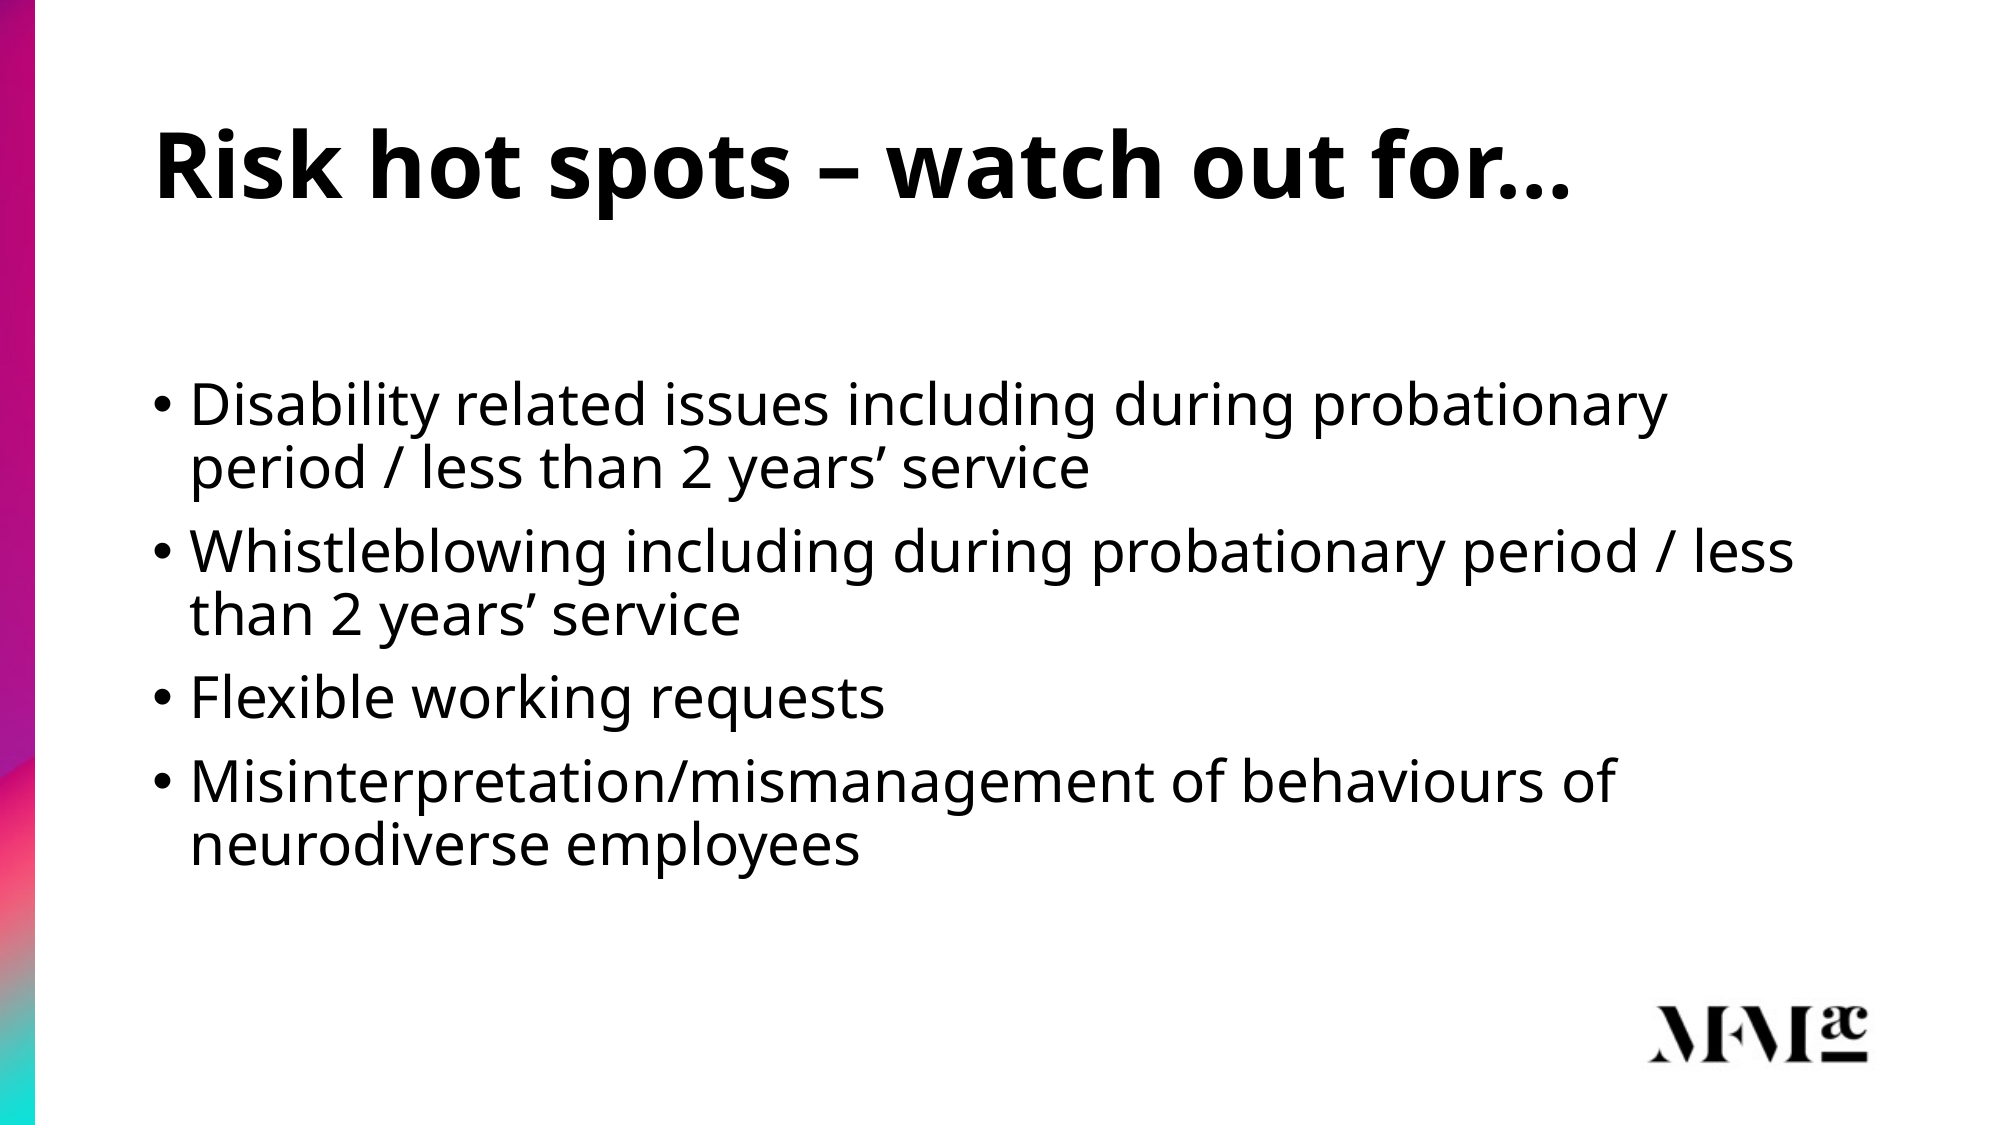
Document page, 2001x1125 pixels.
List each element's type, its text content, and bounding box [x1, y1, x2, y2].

picture [1640, 997, 1875, 1071]
title Risk hot spots – watch out for… [137, 59, 1863, 277]
list Disability related issues including during probationary period / less than 2 years’ service Whistleblowing including during probationary period / less than 2 years’ service Flexible working requests Misinterpretation/mismanagement of behaviours of neurodiverse employees [137, 277, 1863, 1014]
picture [0, 0, 35, 1125]
